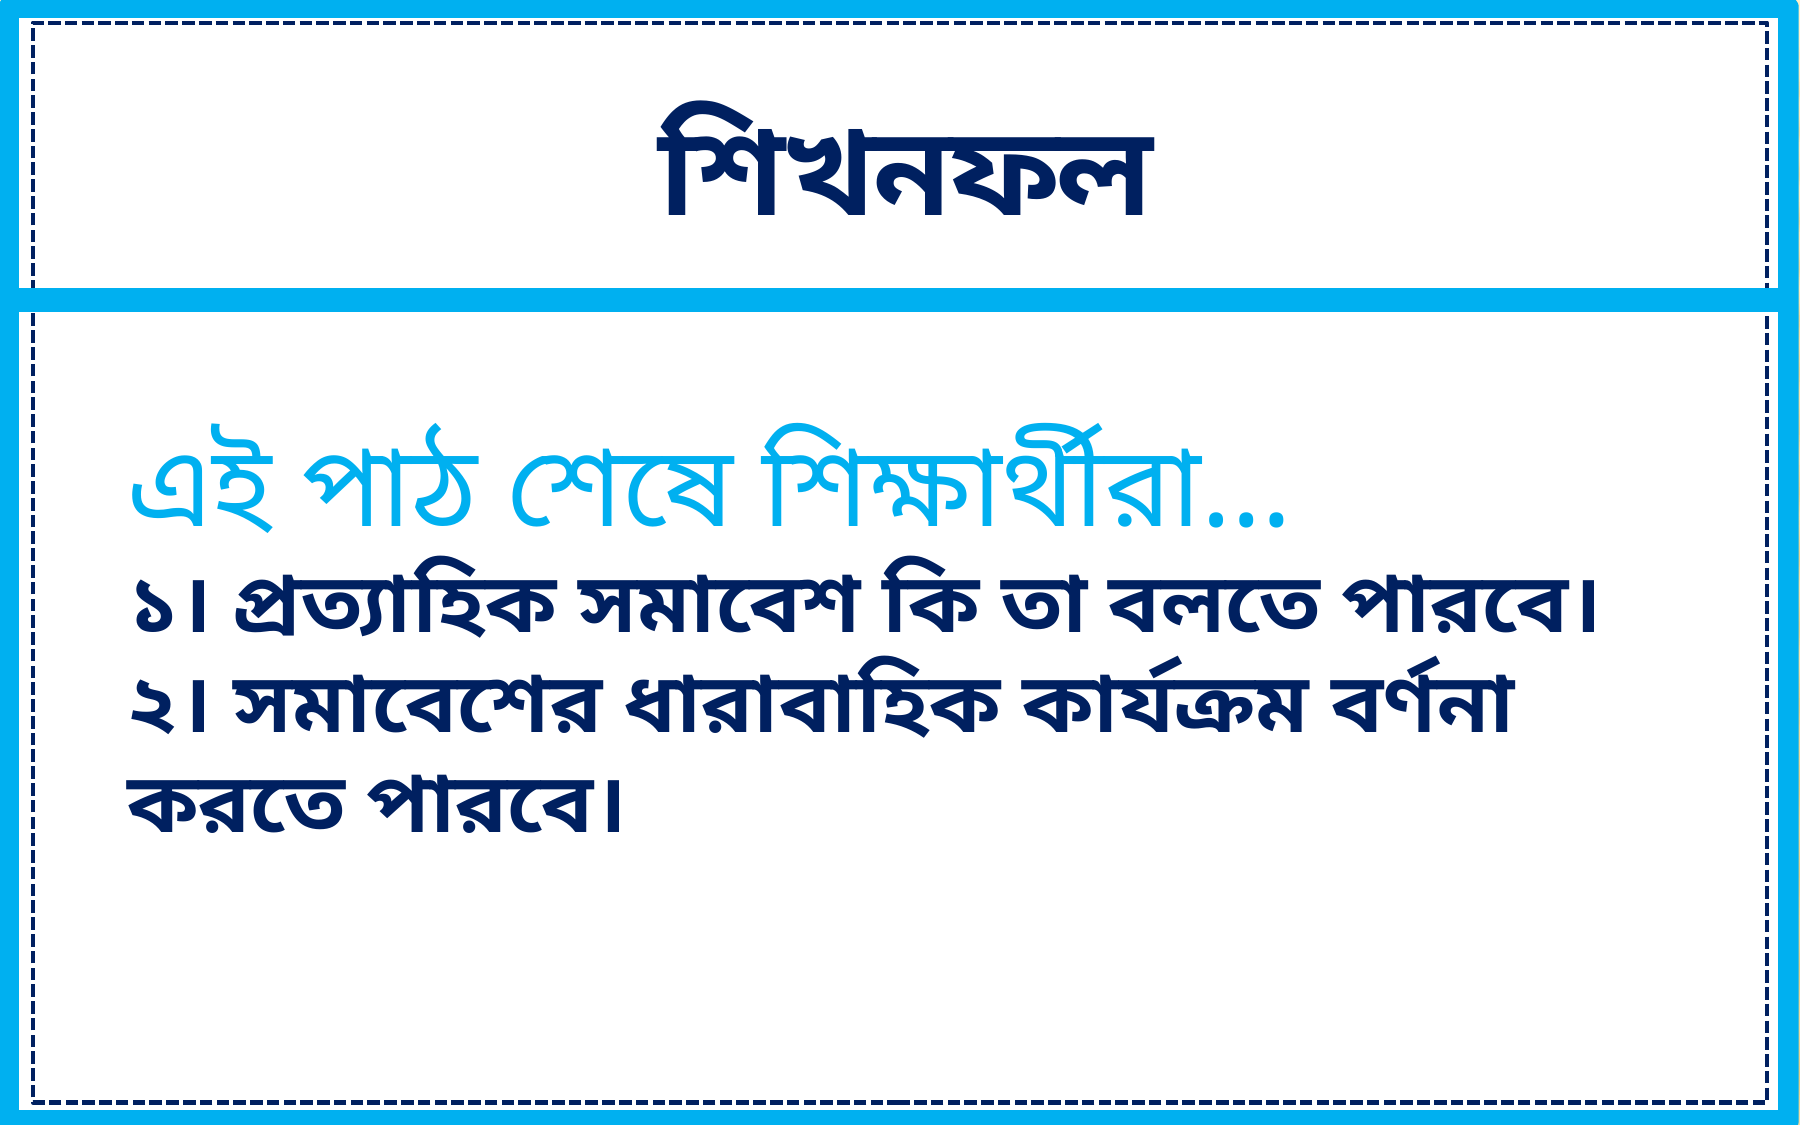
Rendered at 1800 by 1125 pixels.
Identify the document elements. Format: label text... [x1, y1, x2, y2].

text_box শিখনফল [474, 83, 1338, 249]
text_box এই পাঠ শেষে শিক্ষার্থীরা… ১। প্রত্যাহিক সমাবেশ কি তা বলতে পারবে। ২। সমাবেশের ধারাবাহিক কার্যক্রম বর্ণনা করতে পারবে। [110, 373, 1677, 889]
